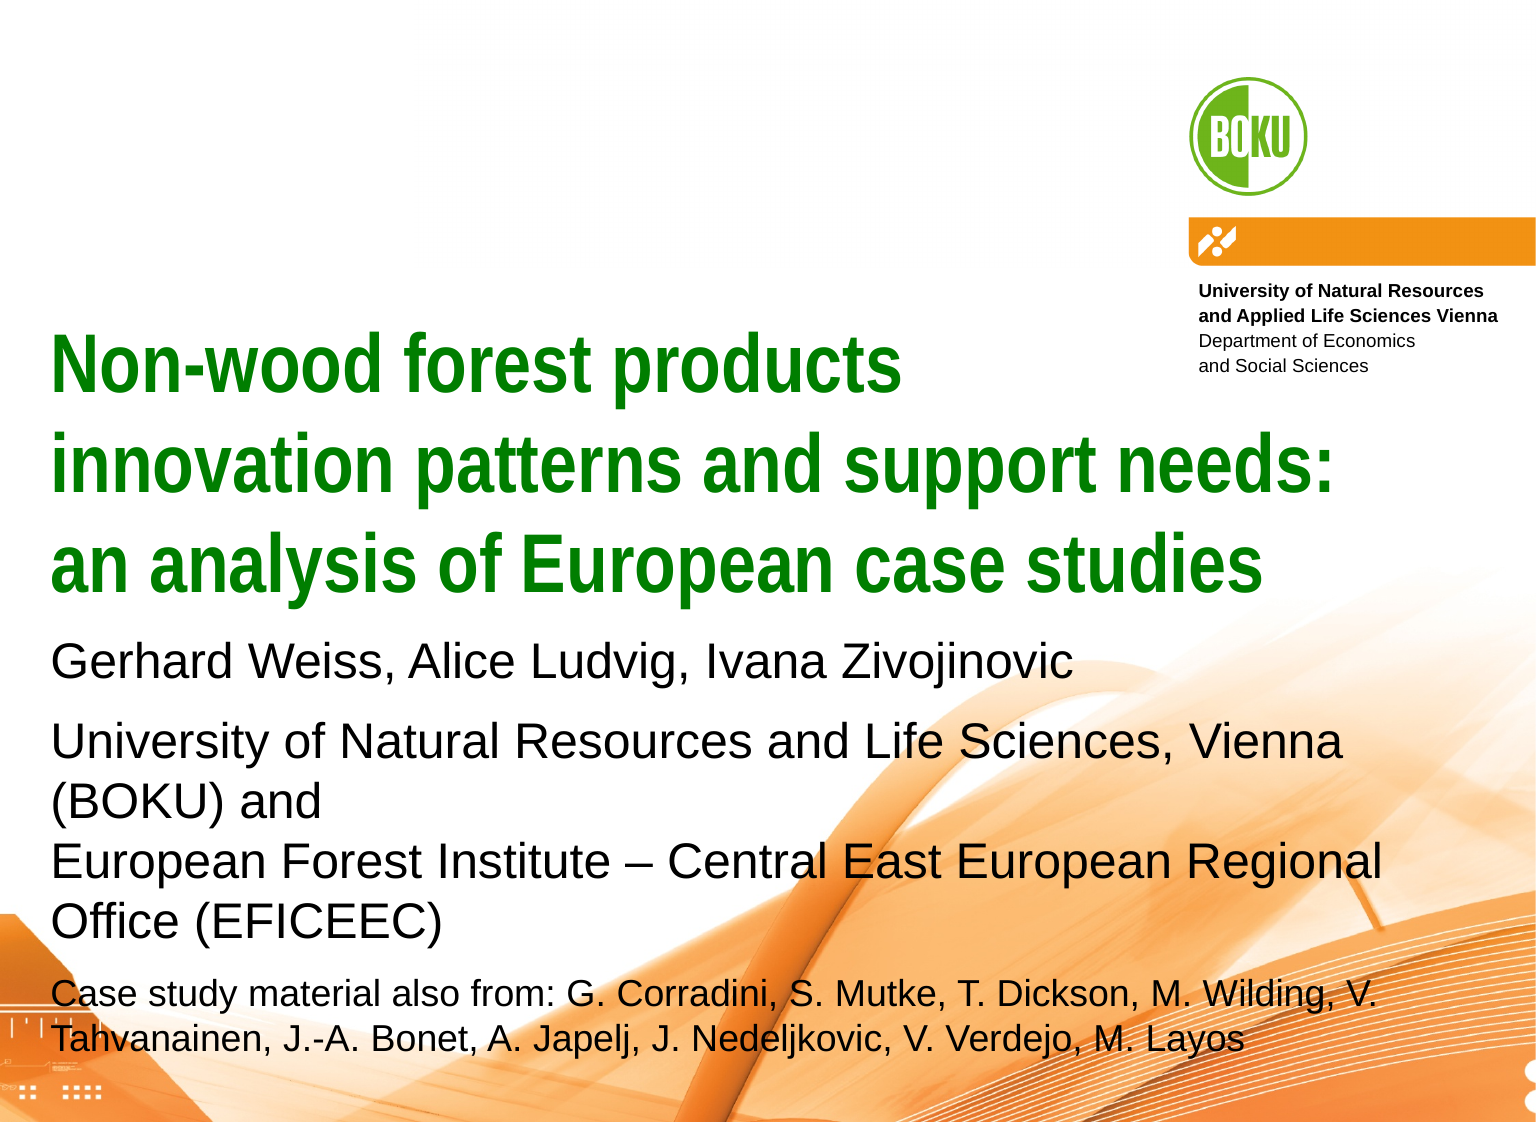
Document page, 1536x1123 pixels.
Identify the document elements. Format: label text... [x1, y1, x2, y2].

title Non-wood forest products innovation patterns and support needs: an analysis of European case studies Gerhard Weiss, Alice Ludvig, Ivana Zivojinovic University of Natural Resources and Life Sciences, Vienna (BOKU) and European Forest Institute – Central East European Regional Office (EFICEEC) Case study material also from: G. Corradini, S. Mutke, T. Dickson, M. Wilding, V. Tahvanainen, J.-A. Bonet, A. Japelj, J. Nedeljkovic, V. Verdejo, M. Layos [35, 301, 1465, 499]
picture [414, 0, 1536, 268]
picture [0, 501, 1536, 1123]
